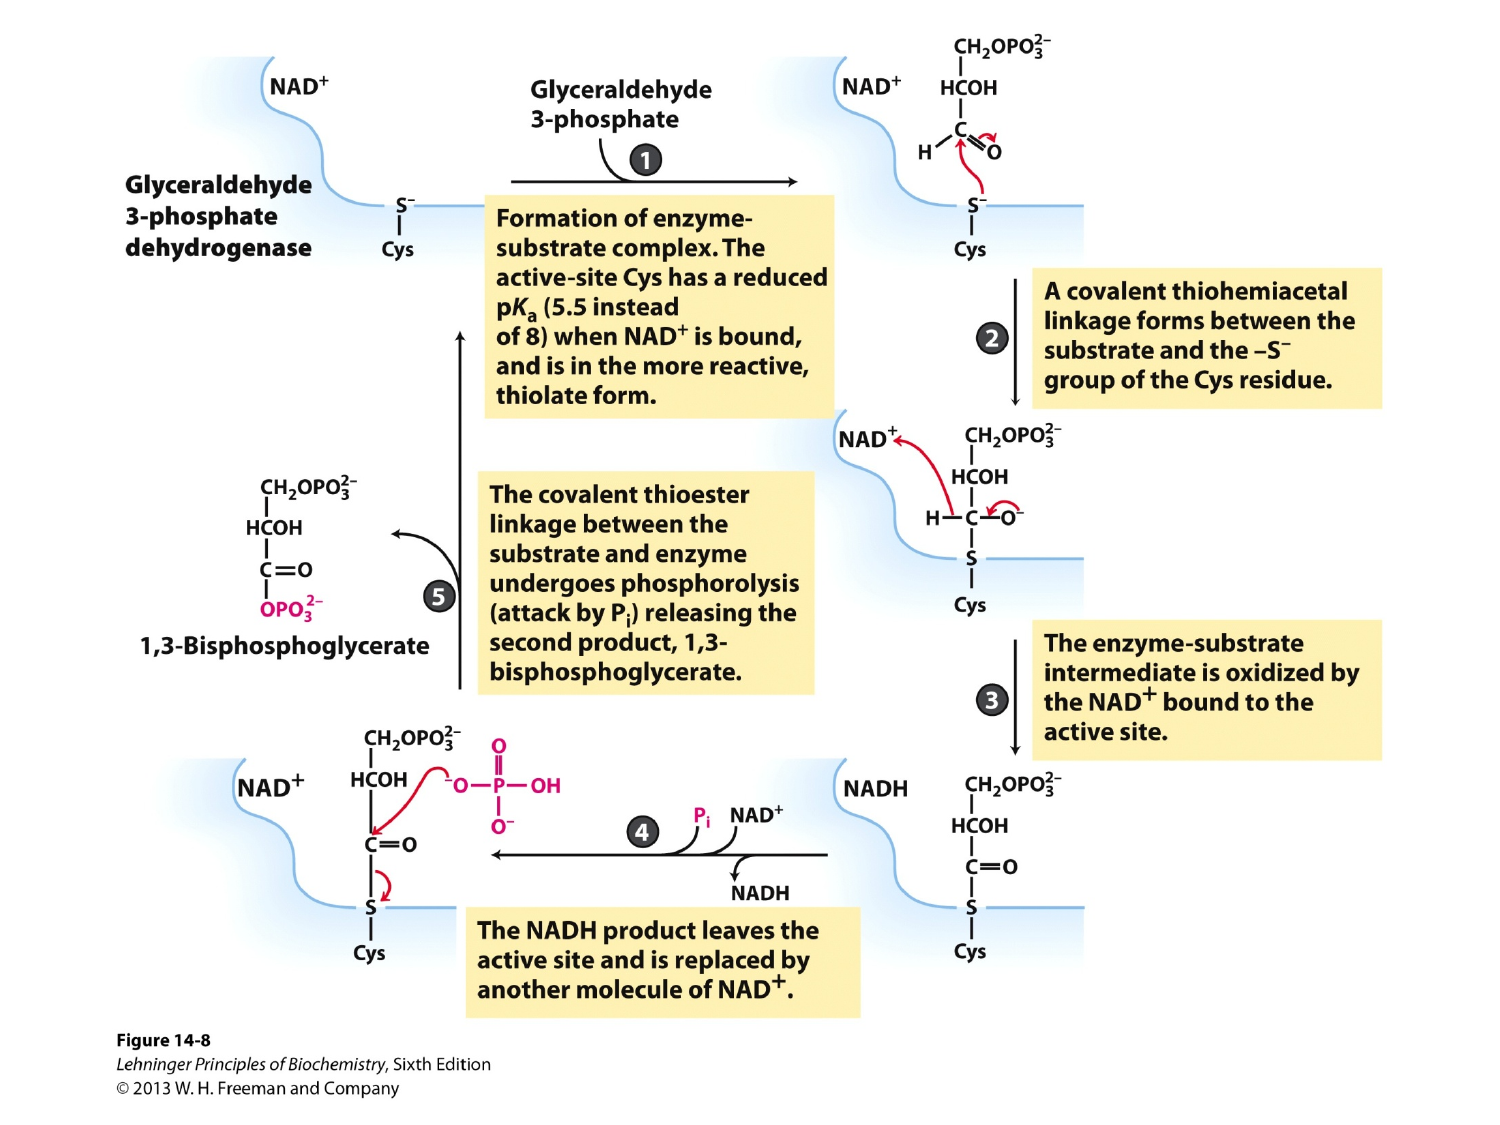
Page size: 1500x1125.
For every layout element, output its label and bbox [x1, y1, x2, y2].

picture [112, 23, 1388, 1101]
